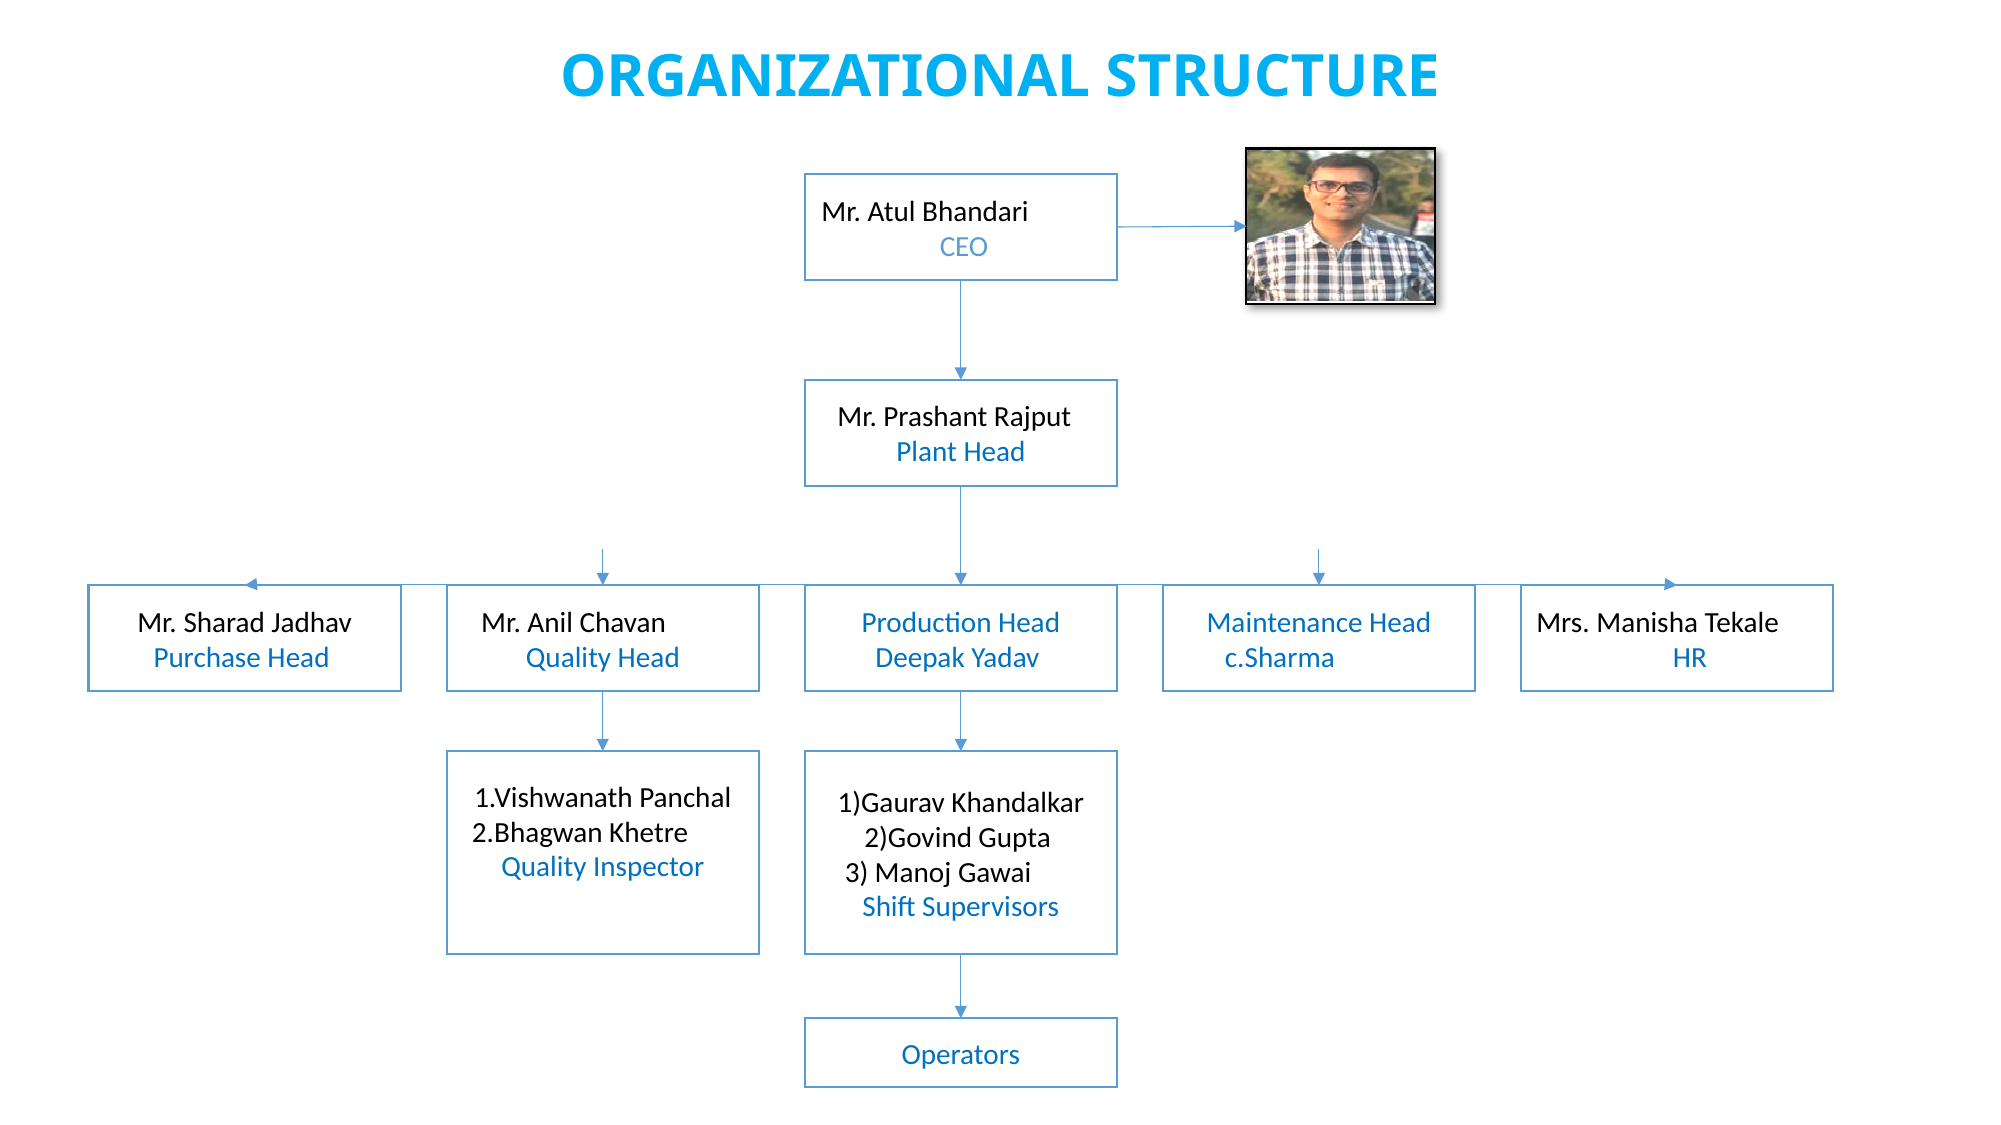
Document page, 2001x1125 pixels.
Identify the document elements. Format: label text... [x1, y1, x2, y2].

text_box Maintenance Head c.Sharma [1162, 585, 1476, 692]
title ORGANIZATIONAL STRUCTURE [961, 26, 1750, 117]
text_box Mr. Anil Chavan Quality Head [446, 585, 760, 692]
text_box 1.Vishwanath Panchal 2.Bhagwan Khetre Quality Inspector [446, 750, 760, 955]
text_box Mr. Atul Bhandari CEO [804, 173, 960, 281]
text_box Mr. Prashant Rajput Plant Head [804, 379, 960, 487]
text_box 1)Gaurav Khandalkar 2)Govind Gupta 3) Manoj Gawai Shift Supervisors [804, 750, 960, 955]
text_box Mr. Atul Bhandari CEO [961, 173, 1118, 281]
text_box 1)Gaurav Khandalkar 2)Govind Gupta 3) Manoj Gawai Shift Supervisors [961, 750, 1118, 955]
text_box Mrs. Manisha Tekale HR [1520, 584, 1834, 692]
text_box Mr. Prashant Rajput Plant Head [961, 379, 1118, 487]
picture [1246, 149, 1435, 303]
text_box Mr. Sharad Jadhav Purchase Head [87, 584, 402, 692]
text_box Operators [961, 1017, 1118, 1088]
title ORGANIZATIONAL STRUCTURE [249, 26, 960, 117]
text_box Production Head Deepak Yadav [961, 585, 1118, 692]
text_box Operators [804, 1017, 960, 1088]
text_box Production Head Deepak Yadav [804, 585, 960, 692]
